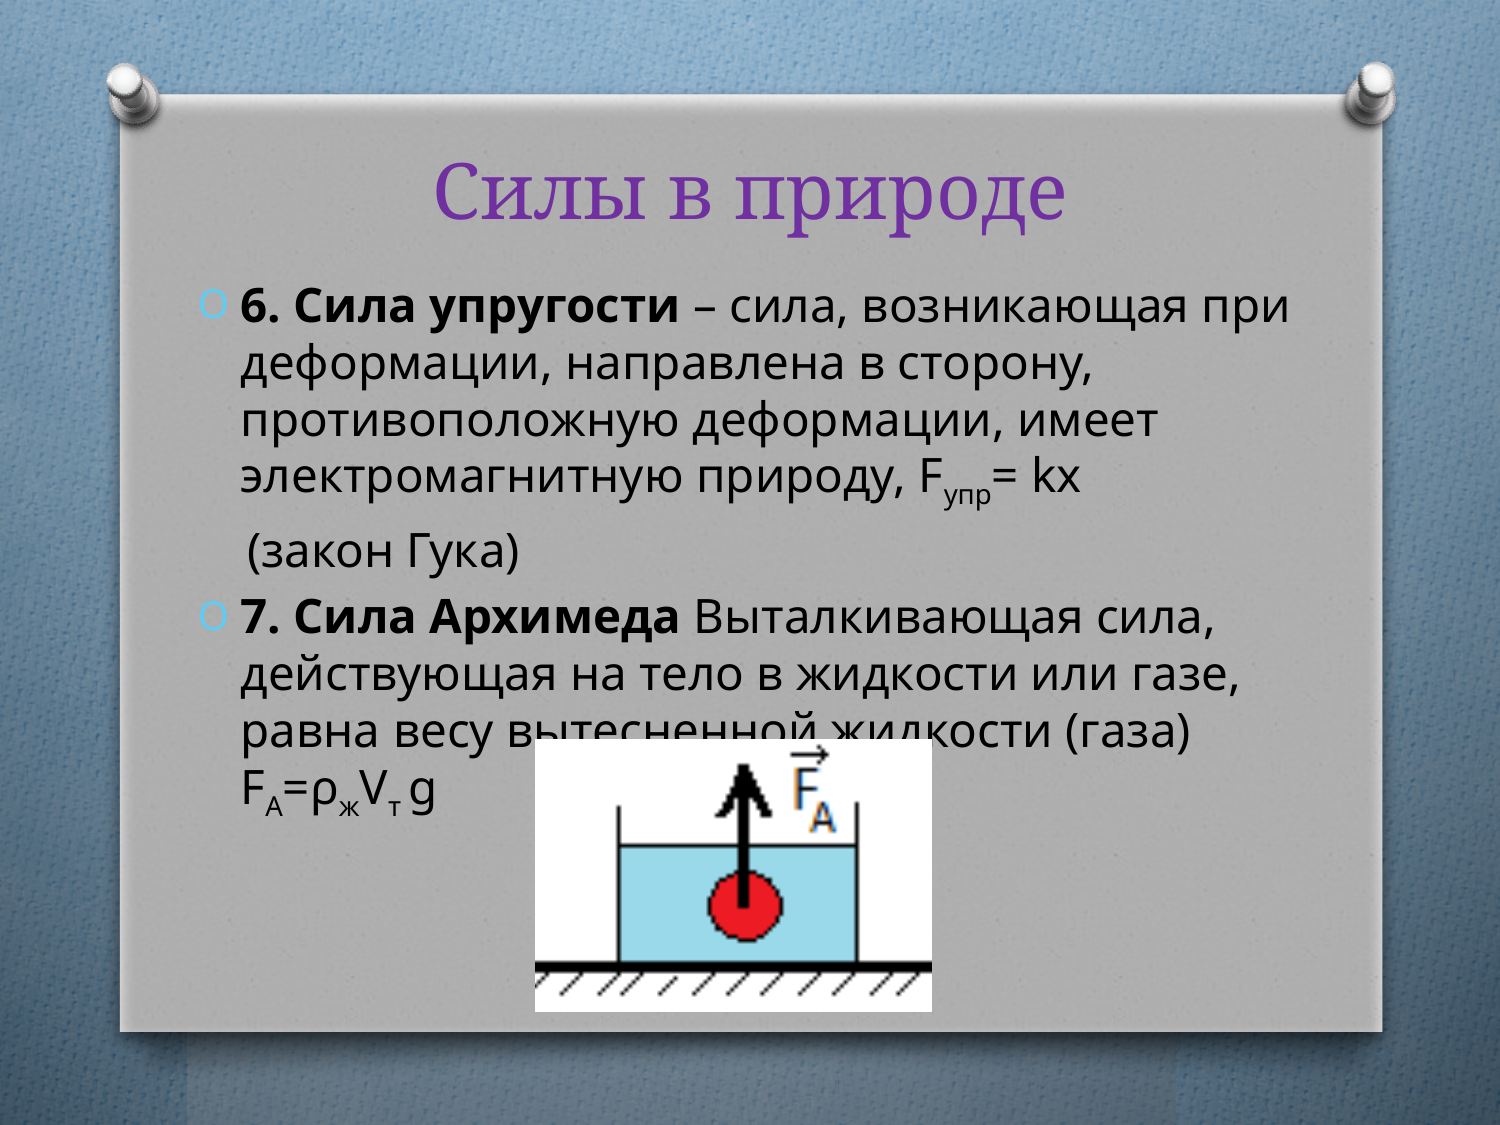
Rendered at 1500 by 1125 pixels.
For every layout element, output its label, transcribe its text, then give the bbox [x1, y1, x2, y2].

picture [75, 29, 198, 153]
title Силы в природе [179, 134, 1323, 244]
picture [534, 739, 932, 1012]
picture [1317, 35, 1439, 156]
list 6. Сила упругости – сила, возникающая при деформации, направлена в сторону, противоположную деформации, имеет электромагнитную природу, Fупр= kx (закон Гука) 7. Сила Архимеда Выталкивающая сила, действующая на тело в жидкости или газе, равна весу вытесненной жидкости (газа) FA=ρжVт g [183, 267, 1378, 835]
